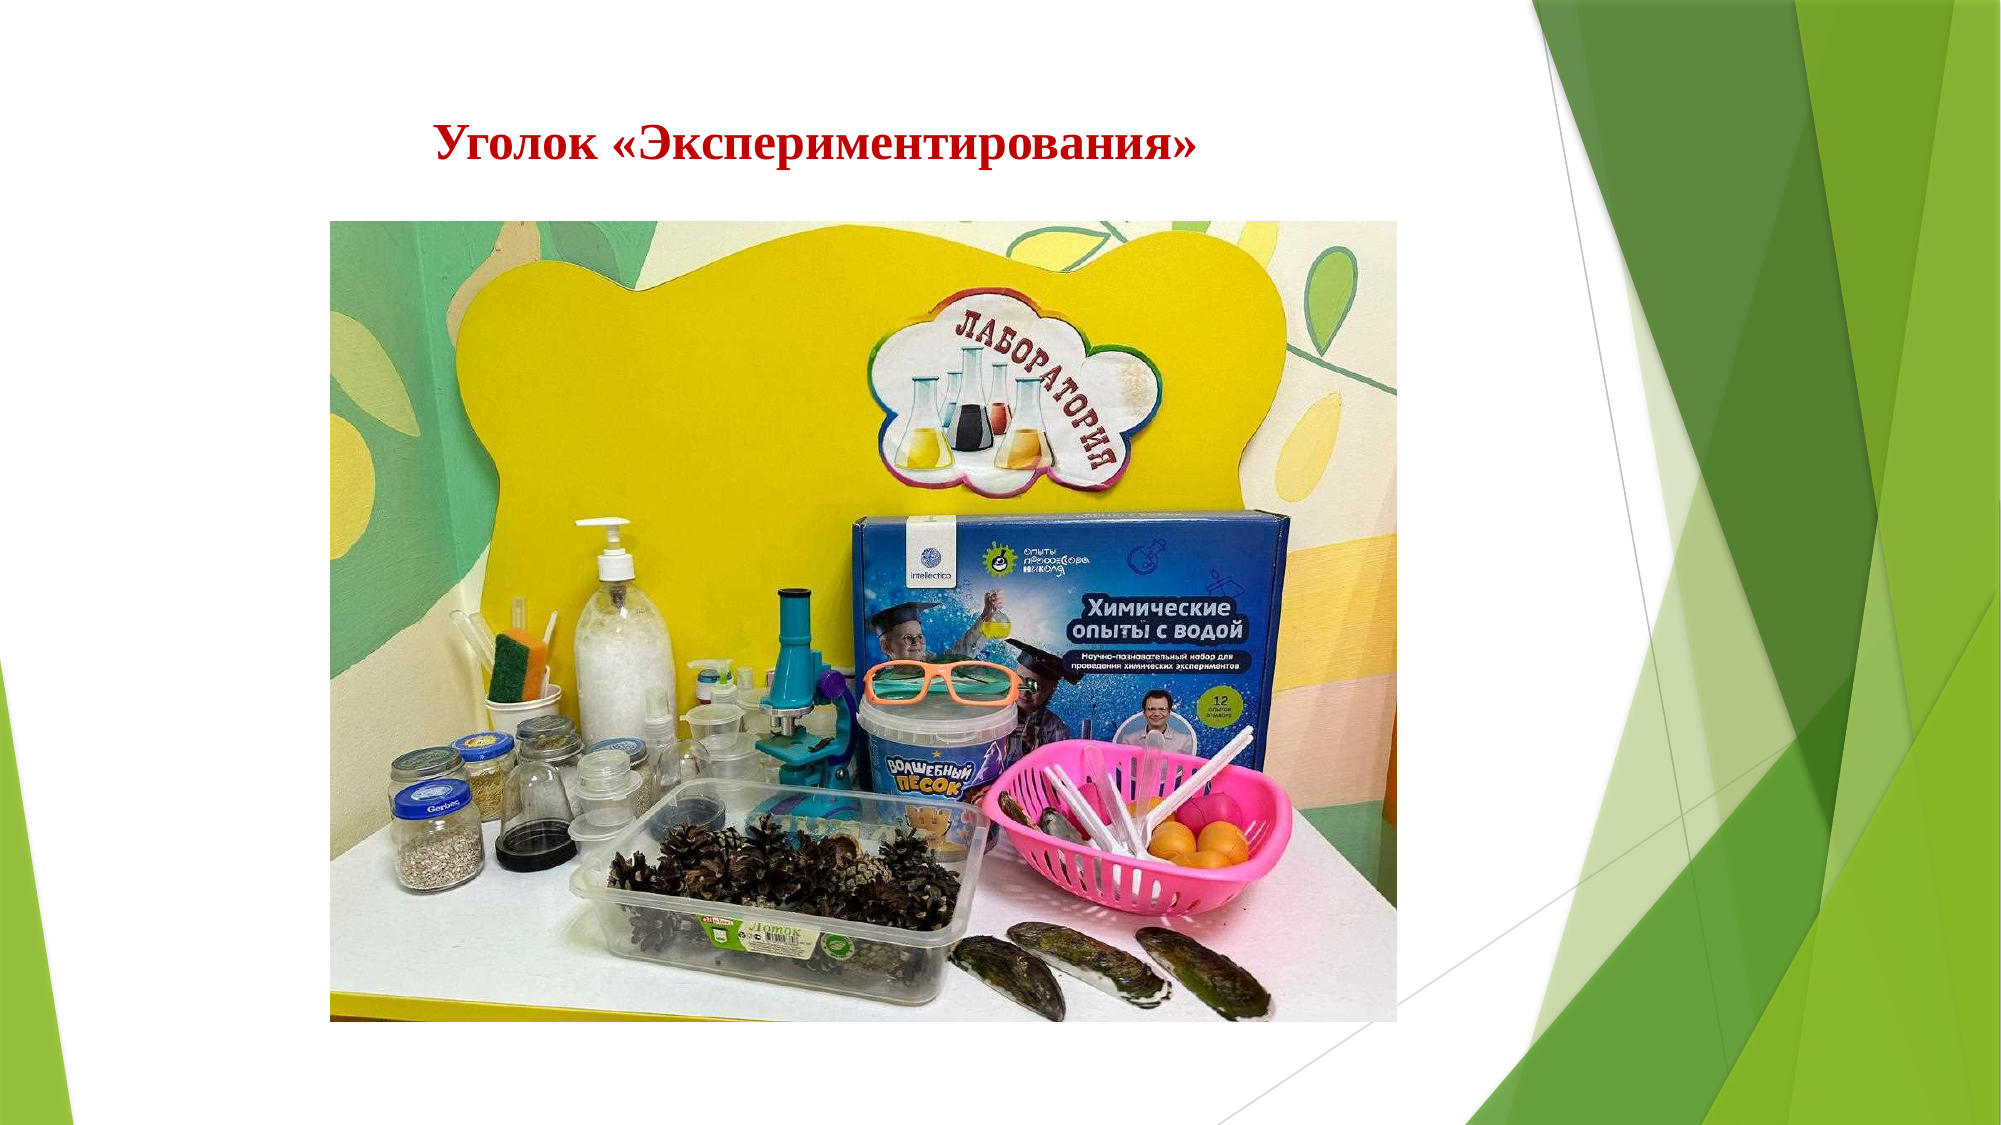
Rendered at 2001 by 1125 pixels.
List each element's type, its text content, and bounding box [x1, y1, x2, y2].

text_box Уголок «Экспериментирования» [111, 99, 1522, 178]
picture [329, 221, 1398, 1023]
